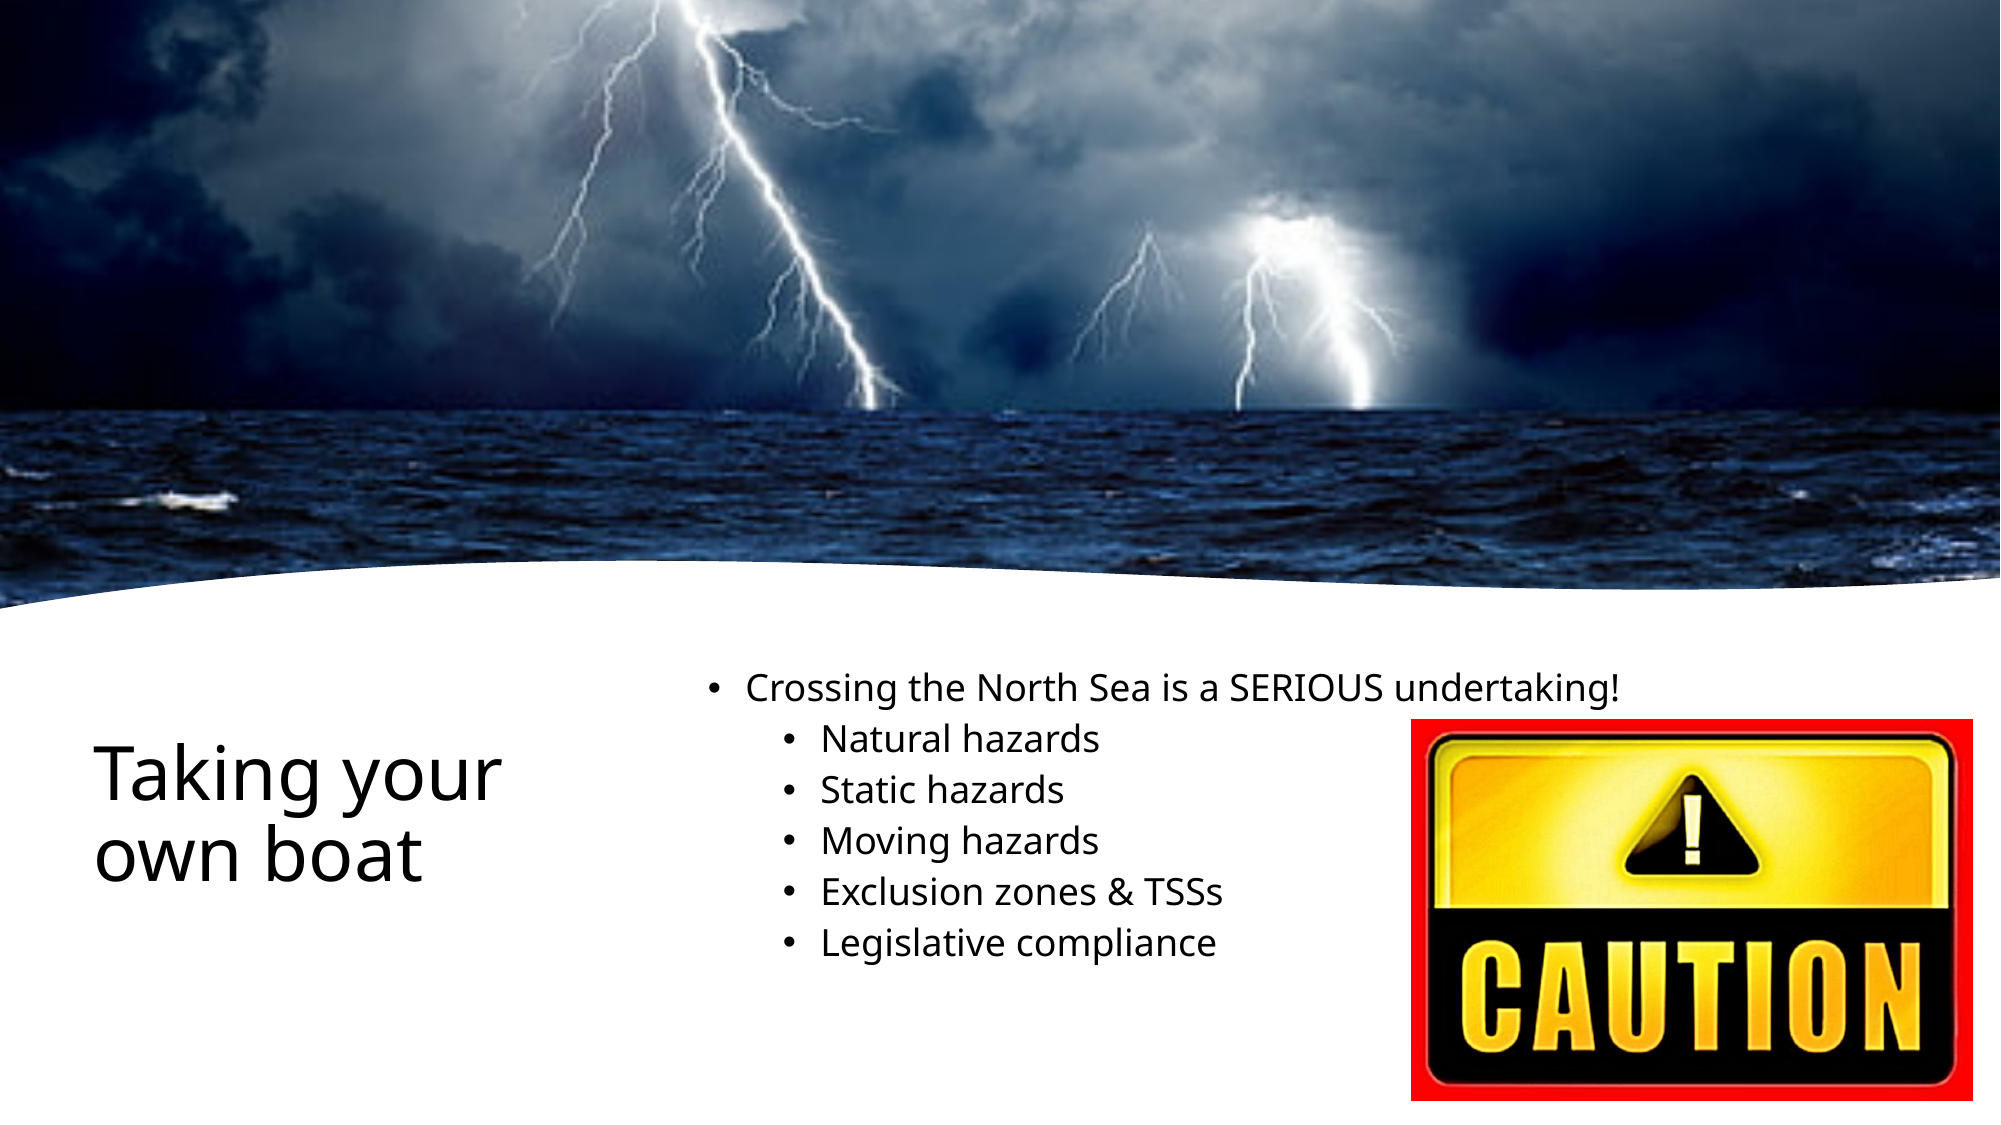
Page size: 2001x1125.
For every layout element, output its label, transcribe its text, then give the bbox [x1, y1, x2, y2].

title Taking your own boat [78, 615, 619, 1018]
picture [1411, 718, 1973, 1102]
picture [0, 0, 2000, 610]
list Crossing the North Sea is a SERIOUS undertaking! Natural hazards Static hazards Moving hazards Exclusion zones & TSSs Legislative compliance [692, 615, 1921, 1018]
